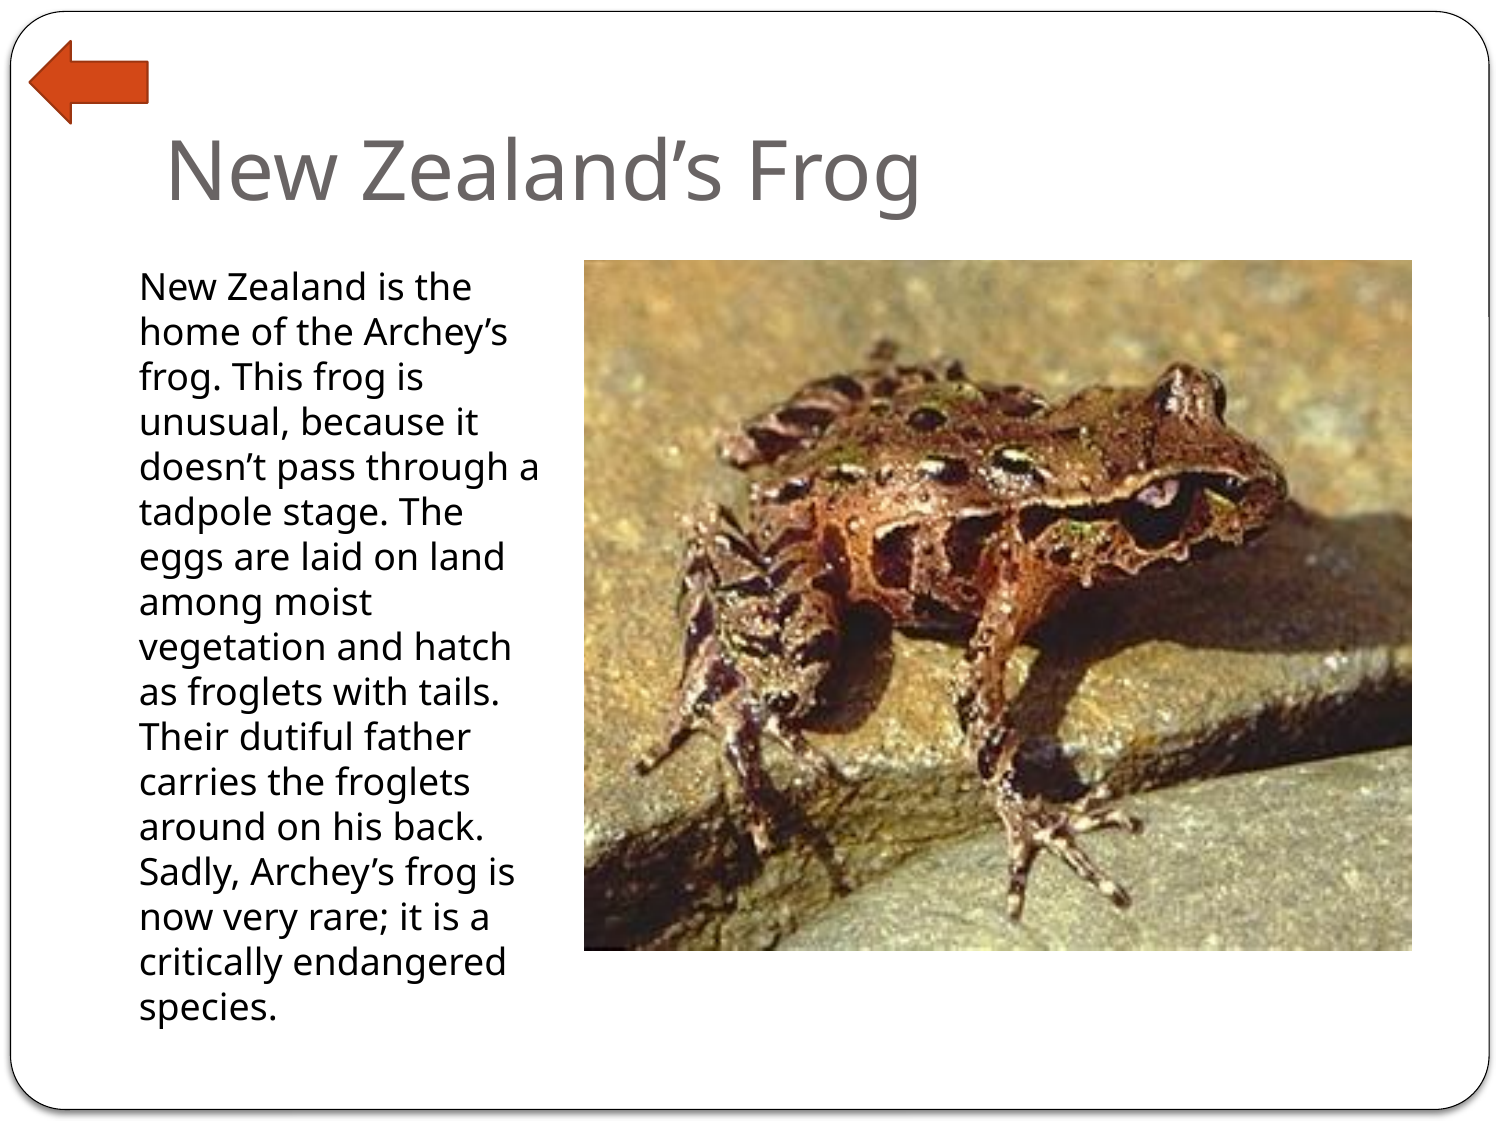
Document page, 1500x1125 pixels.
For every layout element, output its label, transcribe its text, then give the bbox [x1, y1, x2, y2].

text_box [28, 39, 149, 125]
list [584, 260, 1412, 951]
title New Zealand’s Frog [150, 45, 1425, 233]
text_box New Zealand is the home of the Archey’s frog. This frog is unusual, because it doesn’t pass through a tadpole stage. The eggs are laid on land among moist vegetation and hatch as froglets with tails. Their dutiful father carries the froglets around on his back. Sadly, Archey’s frog is now very rare; it is a critically endangered species. [123, 255, 561, 1036]
